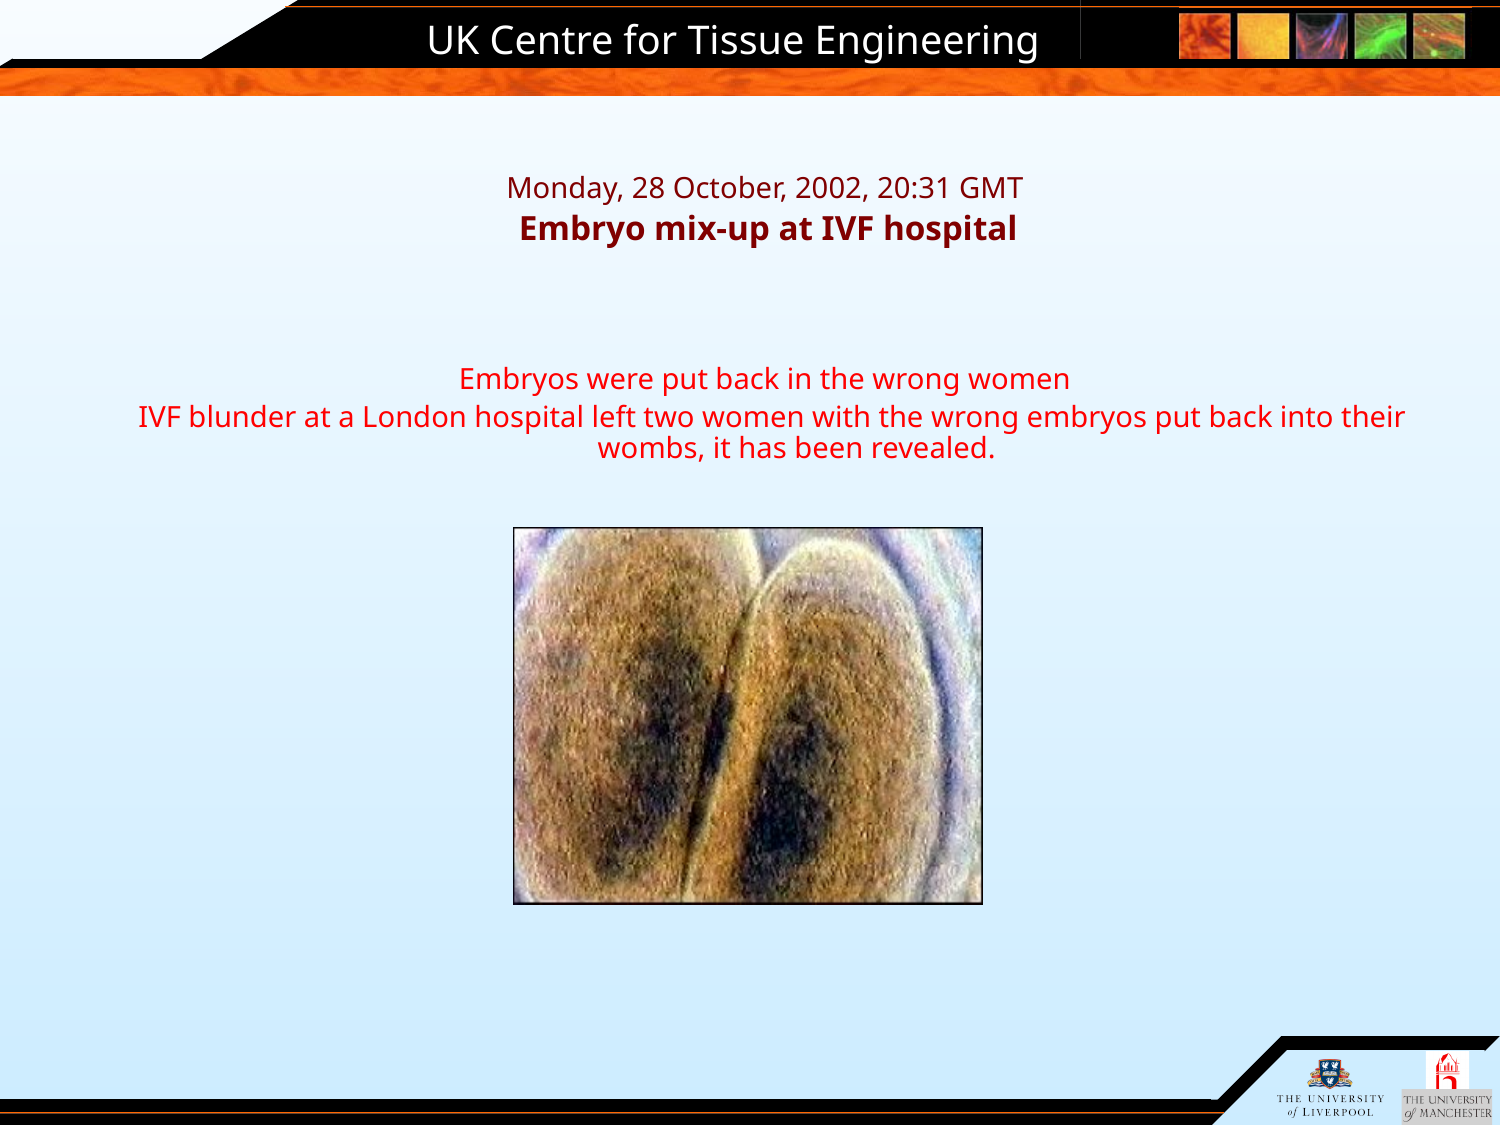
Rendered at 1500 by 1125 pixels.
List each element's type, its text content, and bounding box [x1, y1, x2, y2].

picture [513, 526, 983, 906]
picture [0, 1112, 1224, 1125]
list Monday, 28 October, 2002, 20:31 GMT Embryo mix-up at IVF hospital Embryos were put back in the wrong women IVF blunder at a London hospital left two women with the wrong embryos put back into their wombs, it has been revealed. [112, 137, 1425, 975]
picture [1277, 1059, 1384, 1118]
picture [285, 0, 1500, 59]
picture [0, 68, 1500, 96]
picture [1401, 1051, 1493, 1125]
